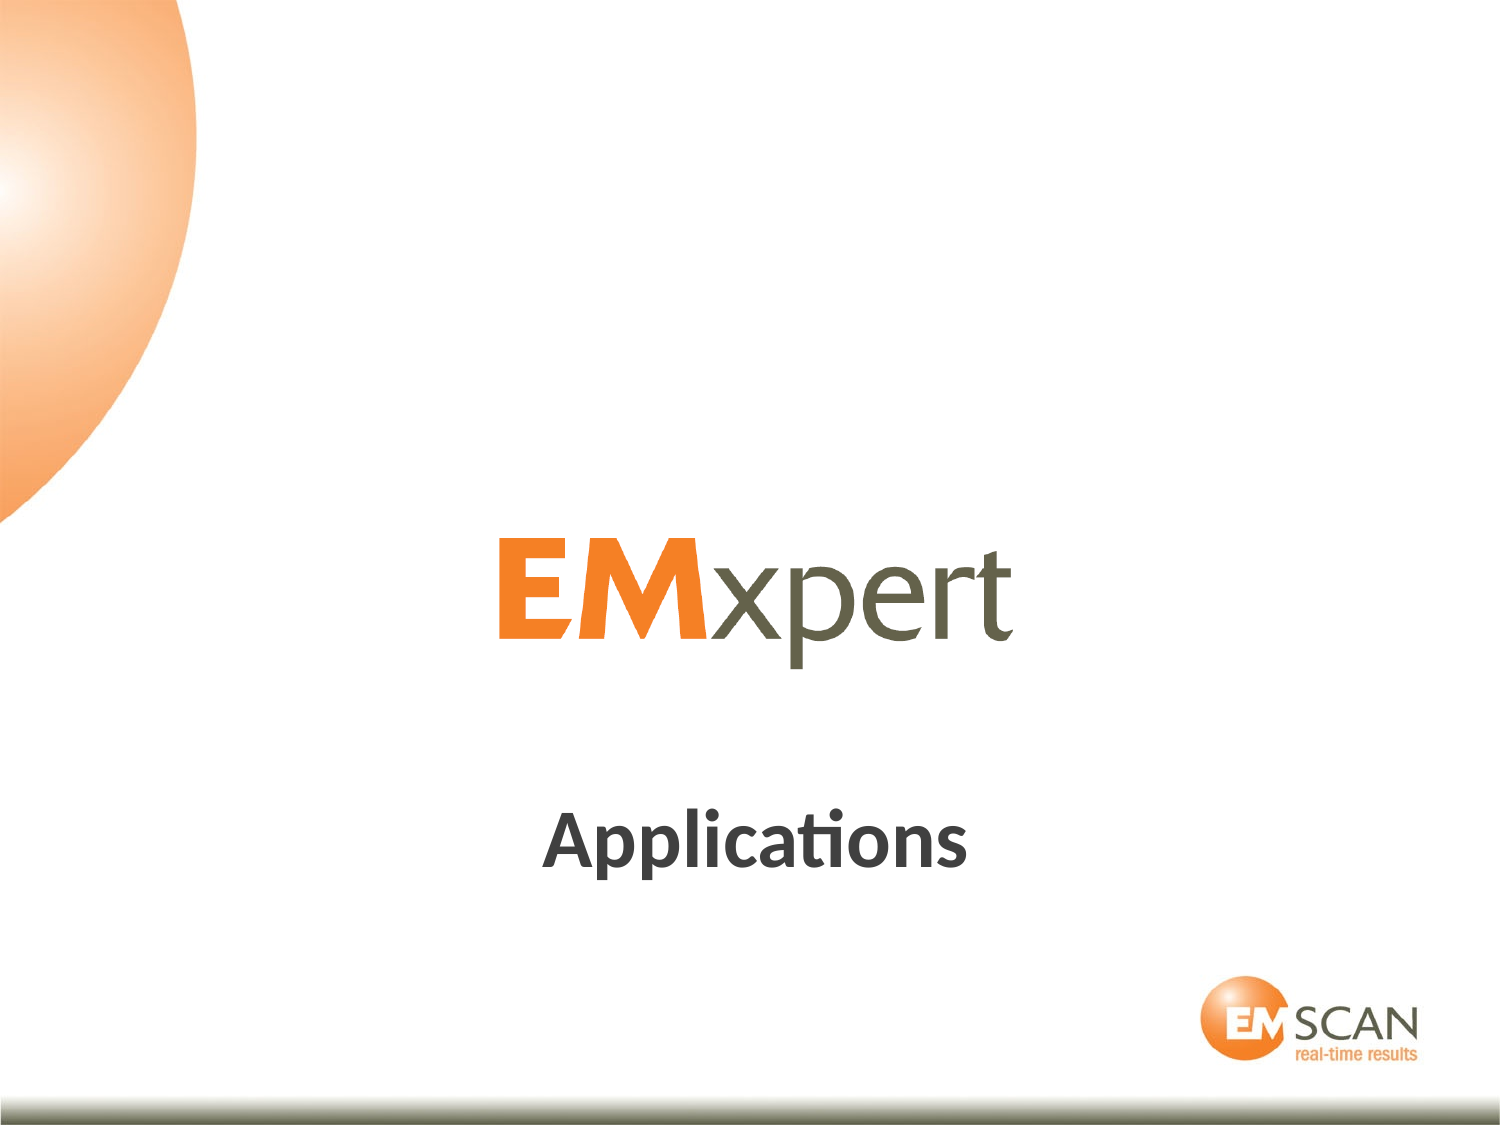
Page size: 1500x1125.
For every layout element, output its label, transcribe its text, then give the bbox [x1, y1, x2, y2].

picture [0, 0, 1500, 1125]
title Applications [118, 722, 1394, 947]
